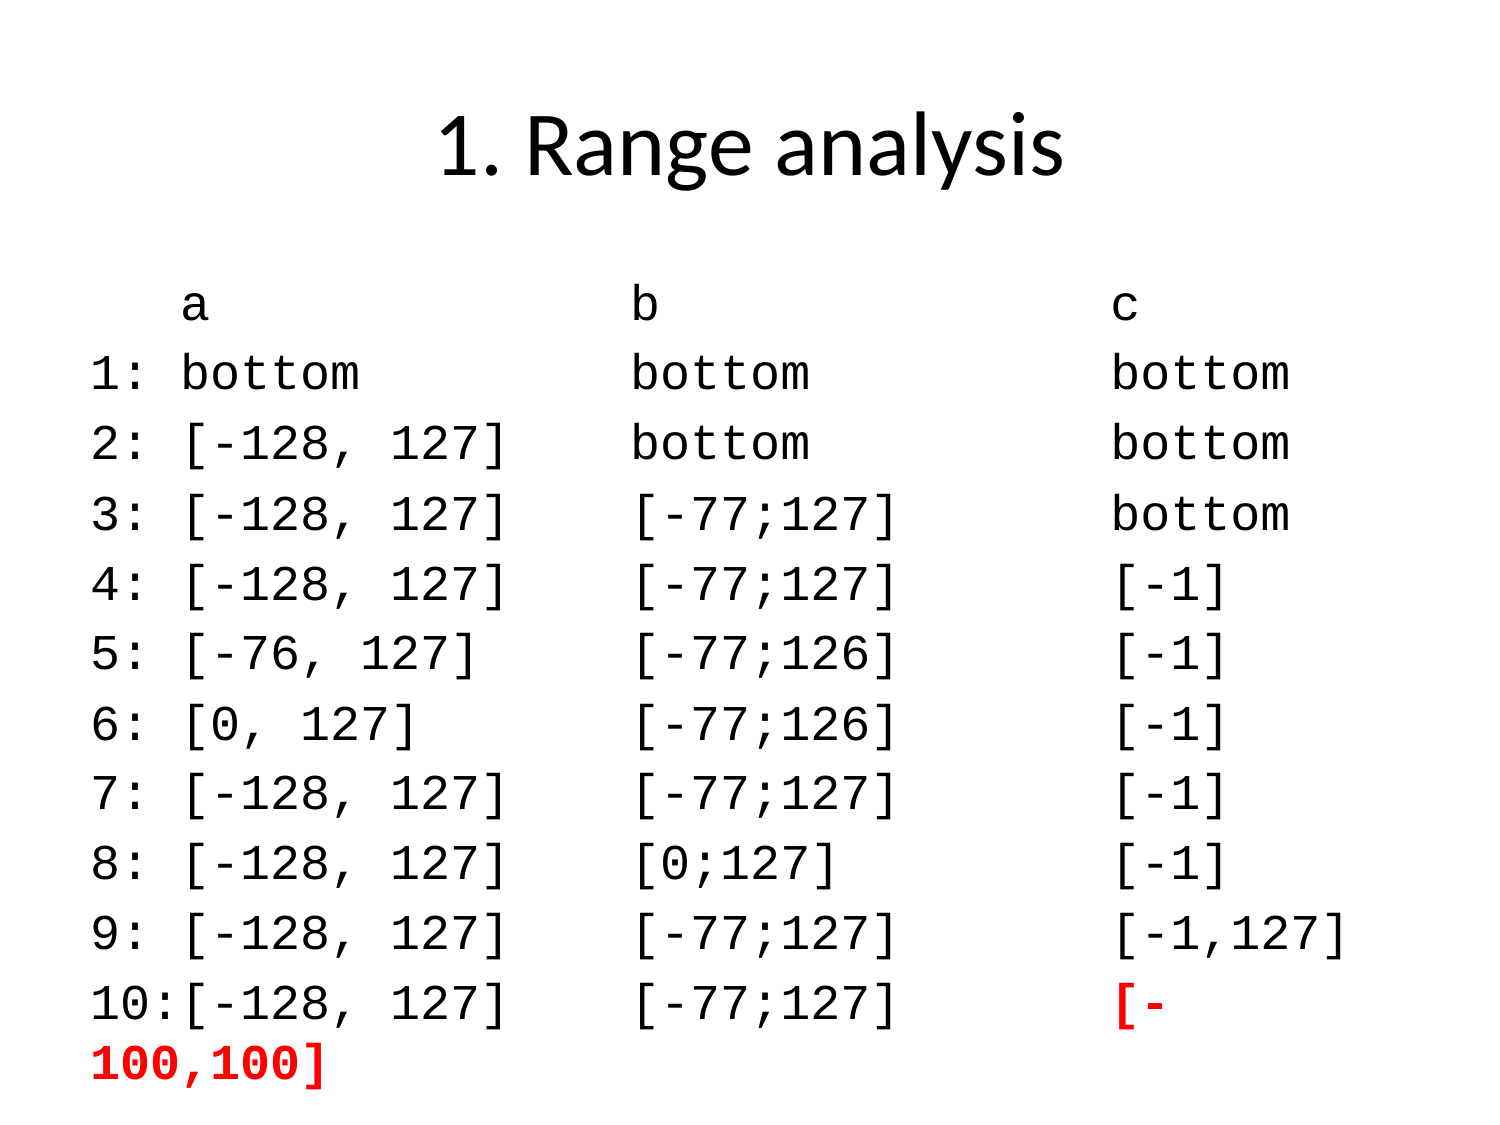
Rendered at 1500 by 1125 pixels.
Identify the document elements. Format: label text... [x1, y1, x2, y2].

title 1. Range analysis [75, 45, 1425, 233]
list a b c 1: bottom bottom bottom 2: [-128, 127] bottom bottom 3: [-128, 127] [-77;127] bottom 4: [-128, 127] [-77;127] [-1] 5: [-76, 127] [-77;126] [-1] 6: [0, 127] [-77;126] [-1] 7: [-128, 127] [-77;127] [-1] 8: [-128, 127] [0;127] [-1] 9: [-128, 127] [-77;127] [-1,127] 10:[-128, 127] [-77;127] [-100,100] [75, 262, 1425, 1075]
